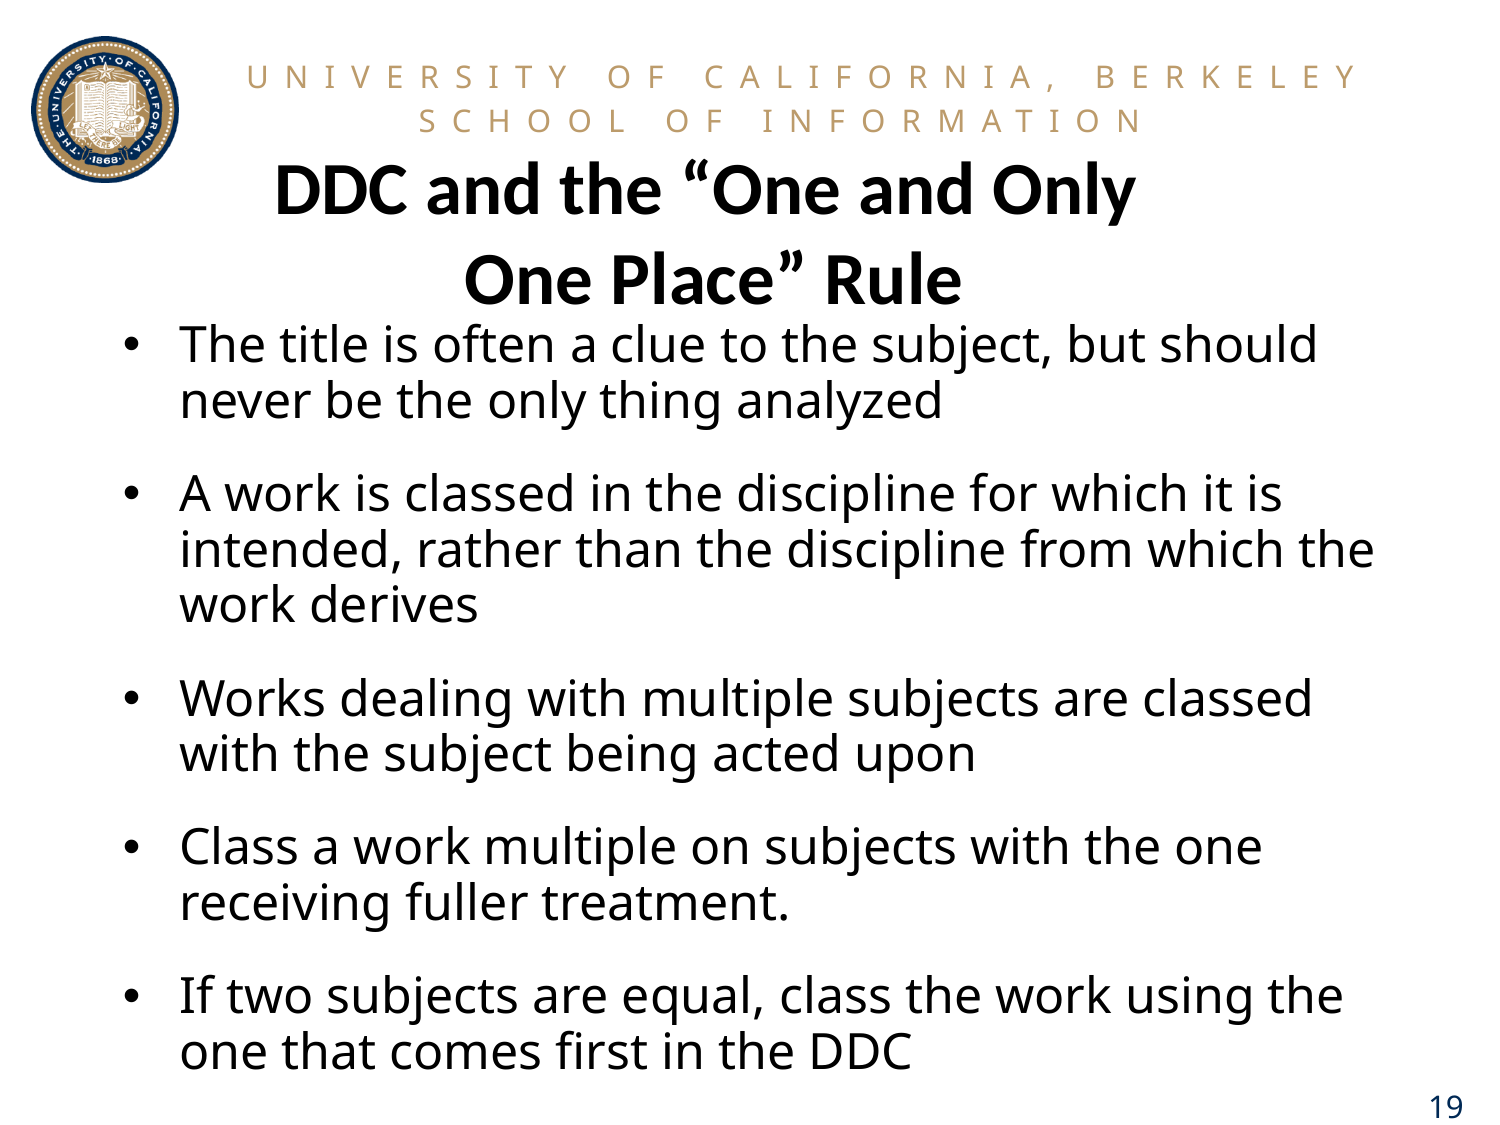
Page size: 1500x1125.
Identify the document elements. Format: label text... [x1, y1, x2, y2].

title DDC and the “One and Only One Place” Rule [0, 132, 1500, 328]
picture [31, 36, 179, 184]
text_box 19 [1438, 1081, 1454, 1119]
text_box The title is often a clue to the subject, but should never be the only thing analyzed A work is classed in the discipline for which it is intended, rather than the discipline from which the work derives Works dealing with multiple subjects are classed with the subject being acted upon Class a work multiple on subjects with the one receiving fuller treatment. If two subjects are equal, class the work using the one that comes first in the DDC [112, 312, 1388, 1087]
text_box SCHOOL OF INFORMATION [412, 105, 1147, 140]
text_box UNIVERSITY OF CALIFORNIA, BERKELEY [240, 61, 1361, 97]
